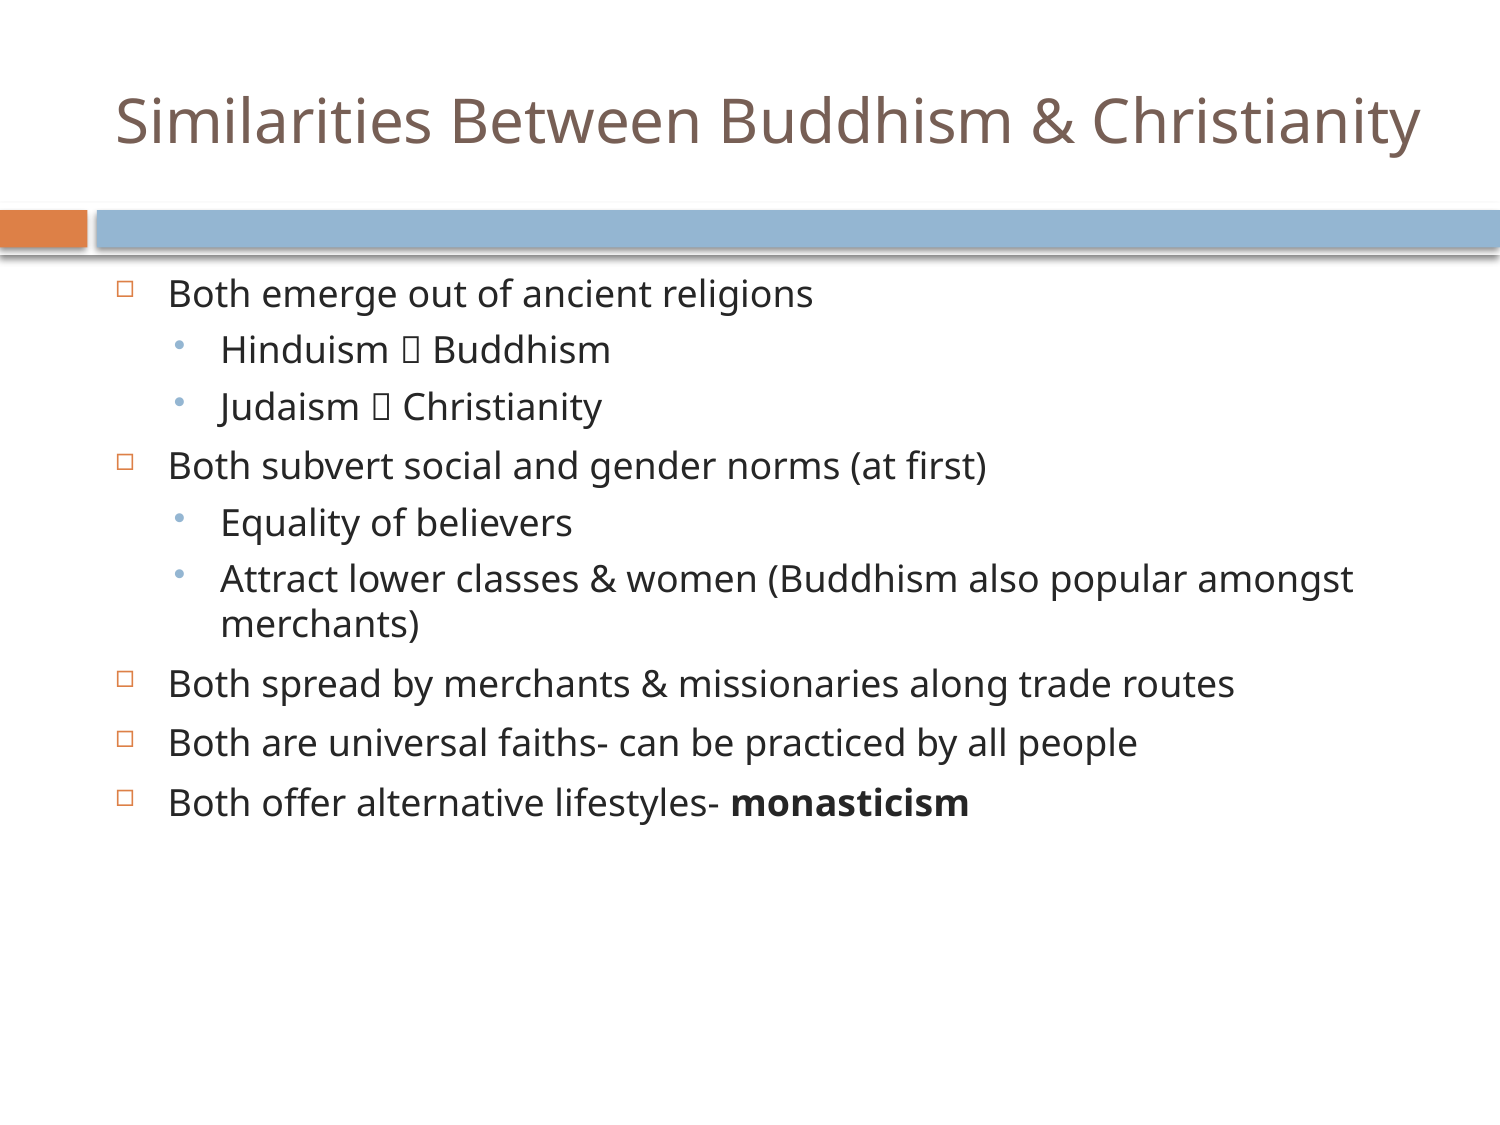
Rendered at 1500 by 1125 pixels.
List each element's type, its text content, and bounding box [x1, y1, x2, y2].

list Both emerge out of ancient religions Hinduism  Buddhism Judaism  Christianity Both subvert social and gender norms (at first) Equality of believers Attract lower classes & women (Buddhism also popular amongst merchants) Both spread by merchants & missionaries along trade routes Both are universal faiths- can be practiced by all people Both offer alternative lifestyles- monasticism [100, 262, 1438, 1005]
title Similarities Between Buddhism & Christianity [100, 37, 1438, 200]
